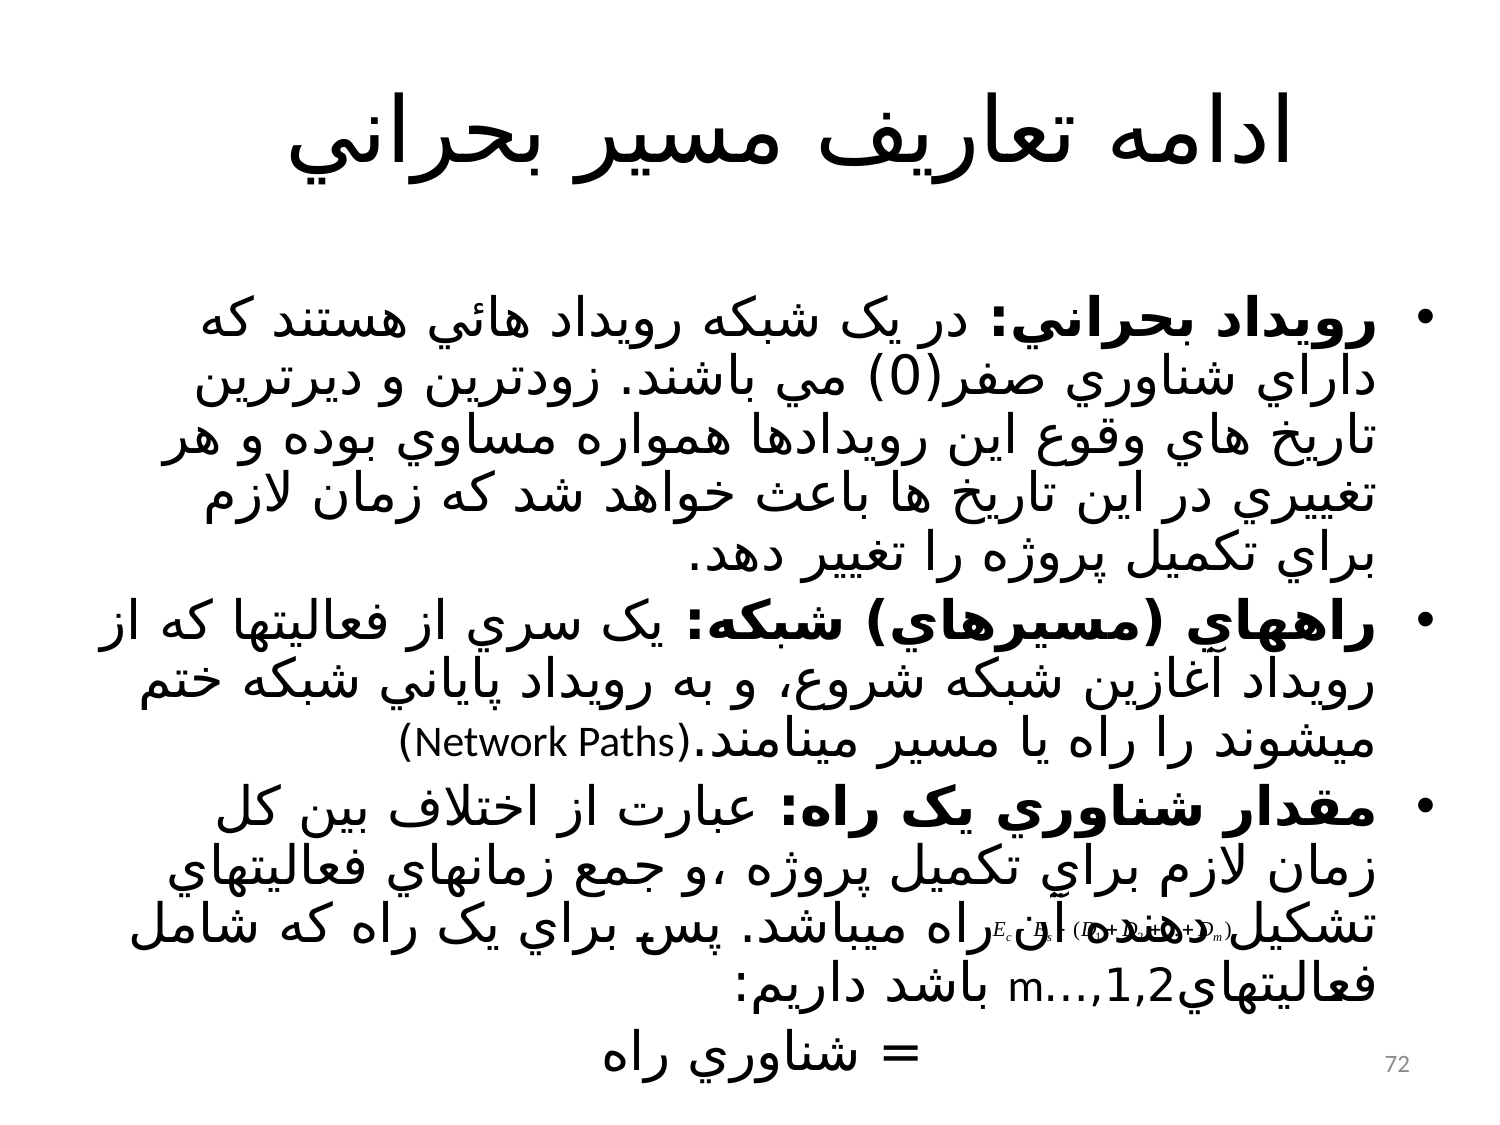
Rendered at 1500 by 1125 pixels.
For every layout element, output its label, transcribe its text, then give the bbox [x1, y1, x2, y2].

slide_number 72 [1074, 1025, 1425, 1100]
title ادامه تعاريف مسير بحراني [75, 20, 1313, 233]
list رويداد بحراني: در يک شبکه رويداد هائي هستند که داراي شناوري صفر(0) مي باشند. زودترين و ديرترين تاريخ هاي وقوع اين رويدادها همواره مساوي بوده و هر تغييري در اين تاريخ ها باعث خواهد شد که زمان لازم براي تکميل پروژه را تغيير دهد. راههاي (مسيرهاي) شبکه: يک سري از فعاليتها که از رويداد آغازين شبکه شروع، و به رويداد پاياني شبکه ختم ميشوند را راه يا مسير مينامند.(Network Paths) مقدار شناوري يک راه: عبارت از اختلاف بين کل زمان لازم براي تکميل پروژه ،‌و جمع زمانهاي فعاليتهاي تشکيل دهنده آن راه ميباشد. پس براي يک راه که شامل فعاليتهاي1,2,…m باشد داريم: = شناوري راه [75, 282, 1450, 1006]
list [988, 914, 1237, 947]
